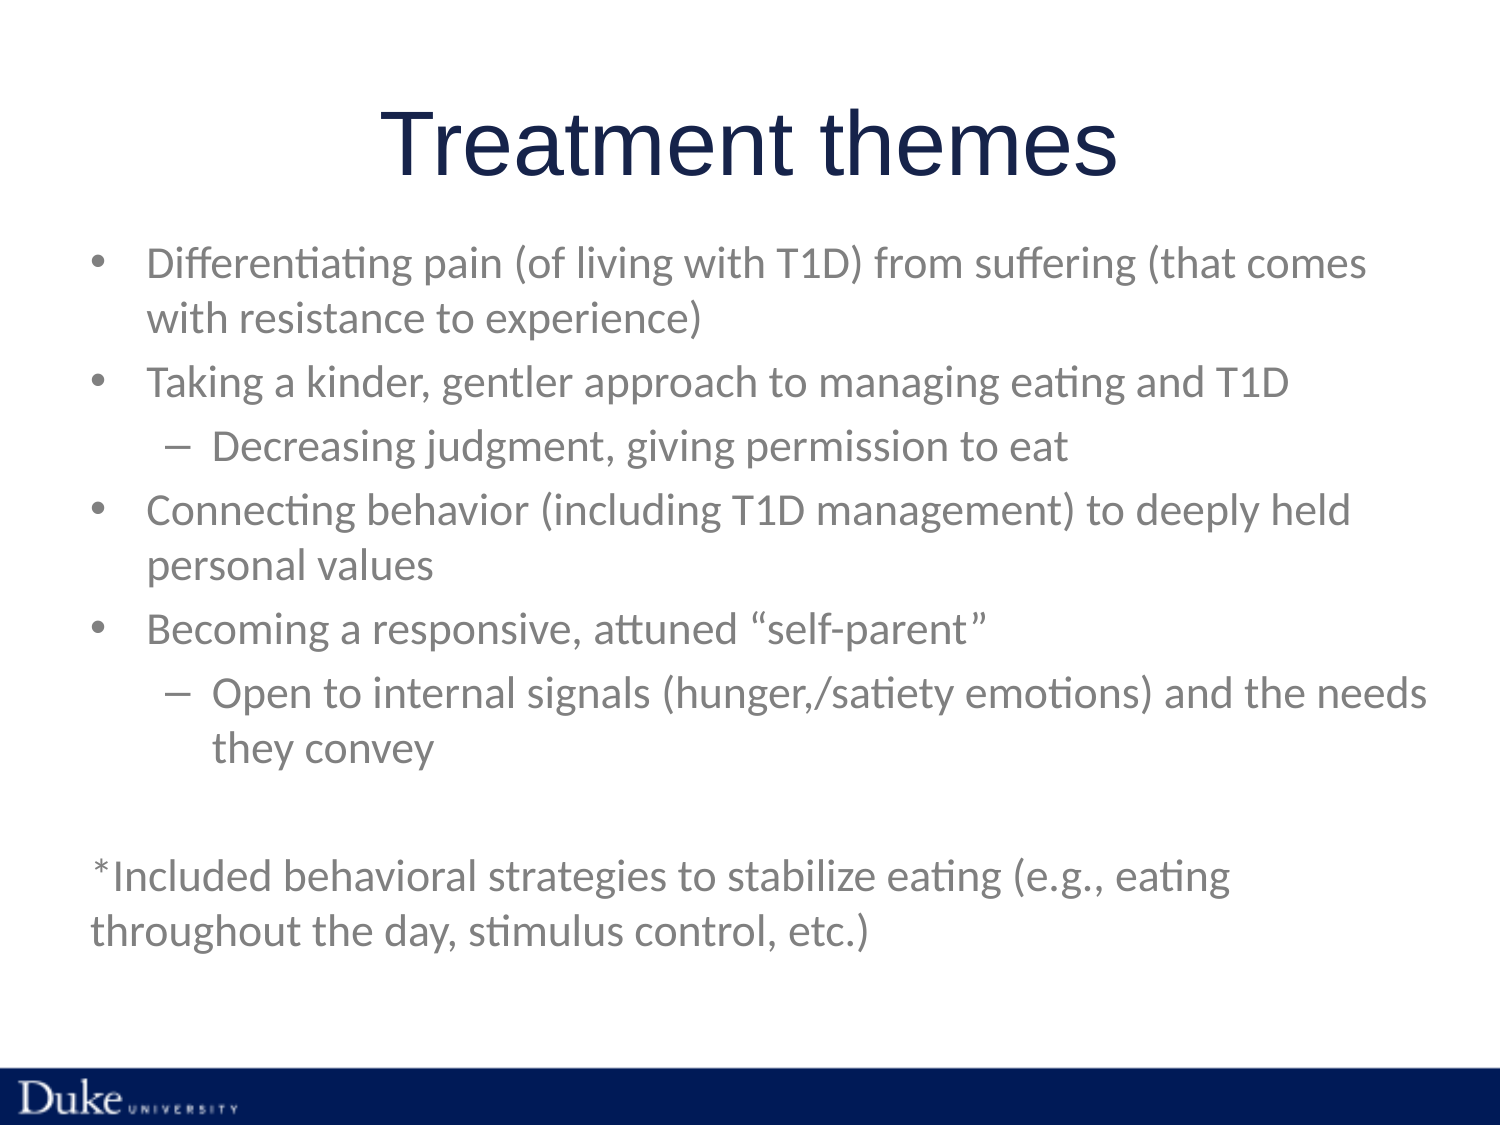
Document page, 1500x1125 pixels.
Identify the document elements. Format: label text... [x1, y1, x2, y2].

title Treatment themes [75, 45, 1425, 225]
picture [0, 0, 1500, 1125]
list Differentiating pain (of living with T1D) from suffering (that comes with resistance to experience) Taking a kinder, gentler approach to managing eating and T1D Decreasing judgment, giving permission to eat Connecting behavior (including T1D management) to deeply held personal values Becoming a responsive, attuned “self-parent” Open to internal signals (hunger,/satiety emotions) and the needs they convey *Included behavioral strategies to stabilize eating (e.g., eating throughout the day, stimulus control, etc.) [75, 225, 1447, 1016]
